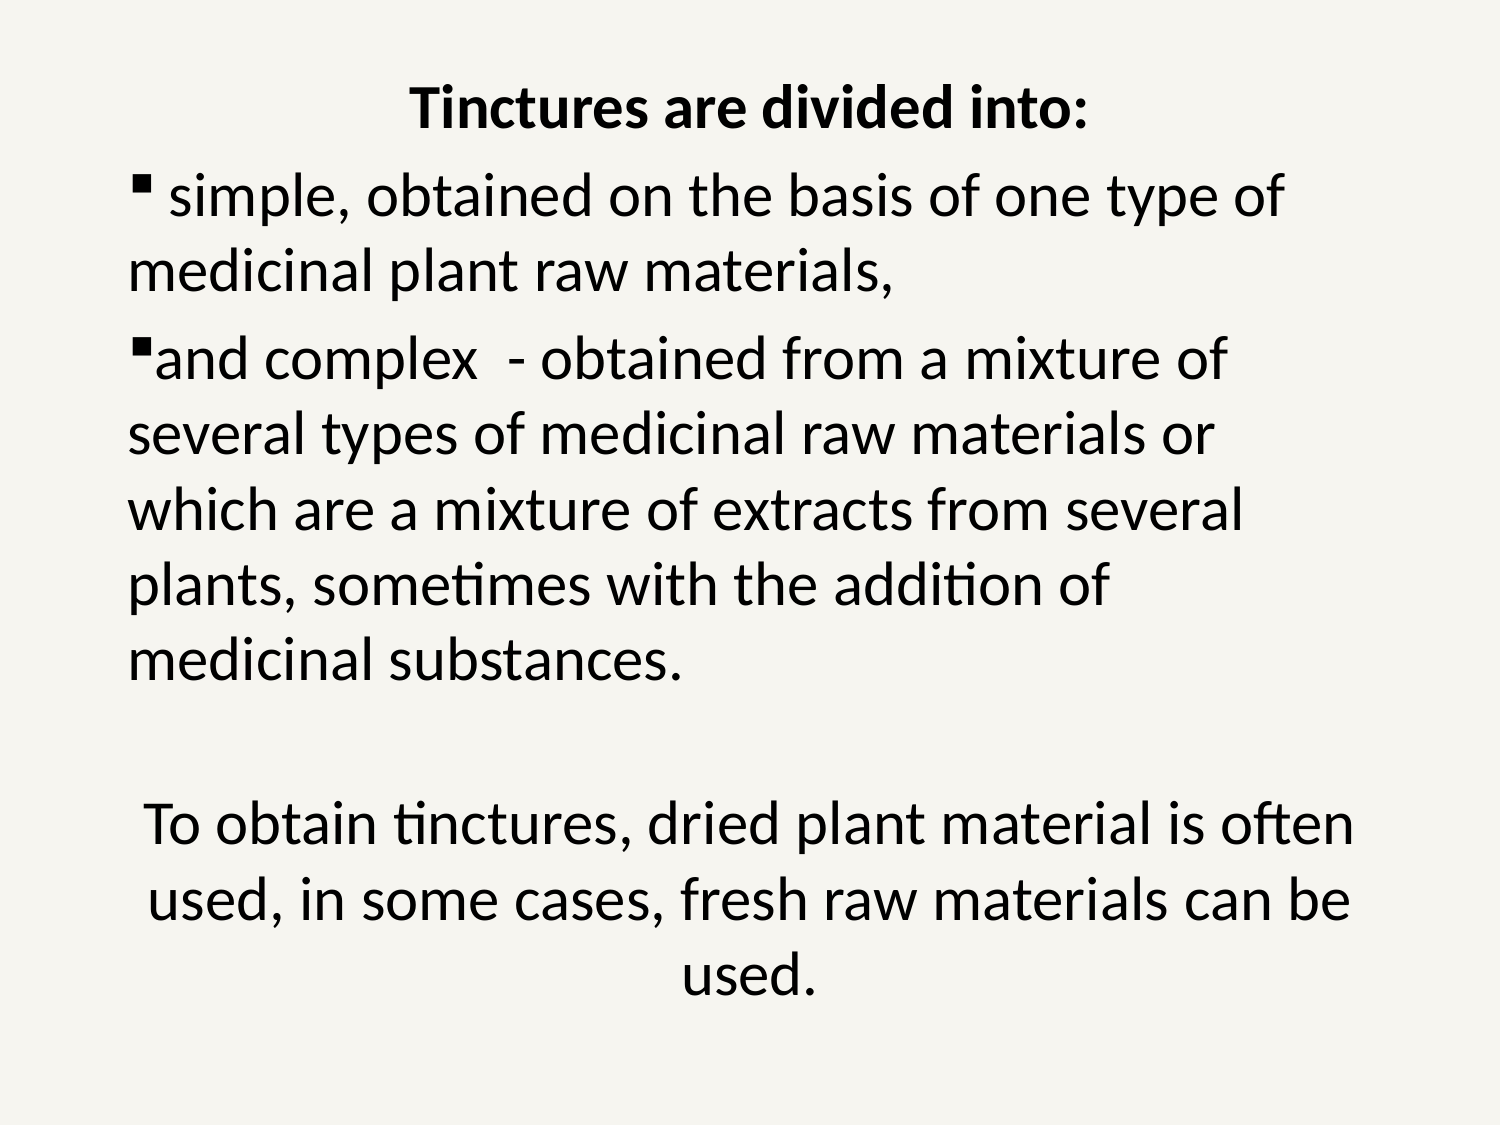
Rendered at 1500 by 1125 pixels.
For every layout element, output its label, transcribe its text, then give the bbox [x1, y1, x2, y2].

list Tinctures are divided into: simple, obtained on the basis of one type of medicinal plant raw materials, and complex - obtained from a mixture of several types of medicinal raw materials or which are a mixture of extracts from several plants, sometimes with the addition of medicinal substances. To obtain tinctures, dried plant material is often used, in some cases, fresh raw materials can be used. [112, 58, 1388, 1020]
